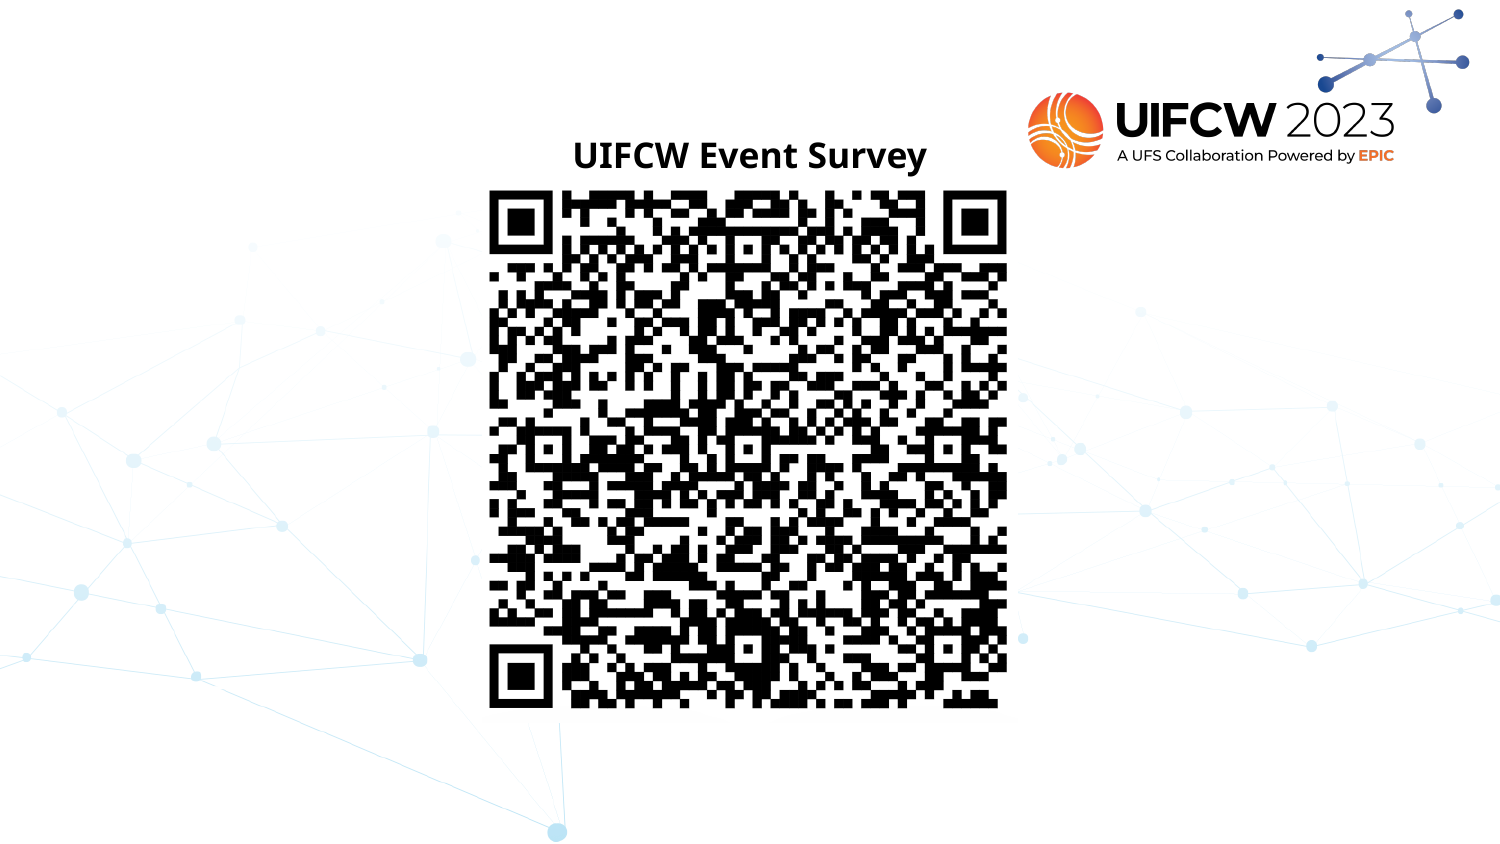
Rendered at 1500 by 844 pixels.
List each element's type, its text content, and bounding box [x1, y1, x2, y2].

picture [0, 0, 1500, 844]
text_box UIFCW Event Survey [455, 121, 1045, 187]
